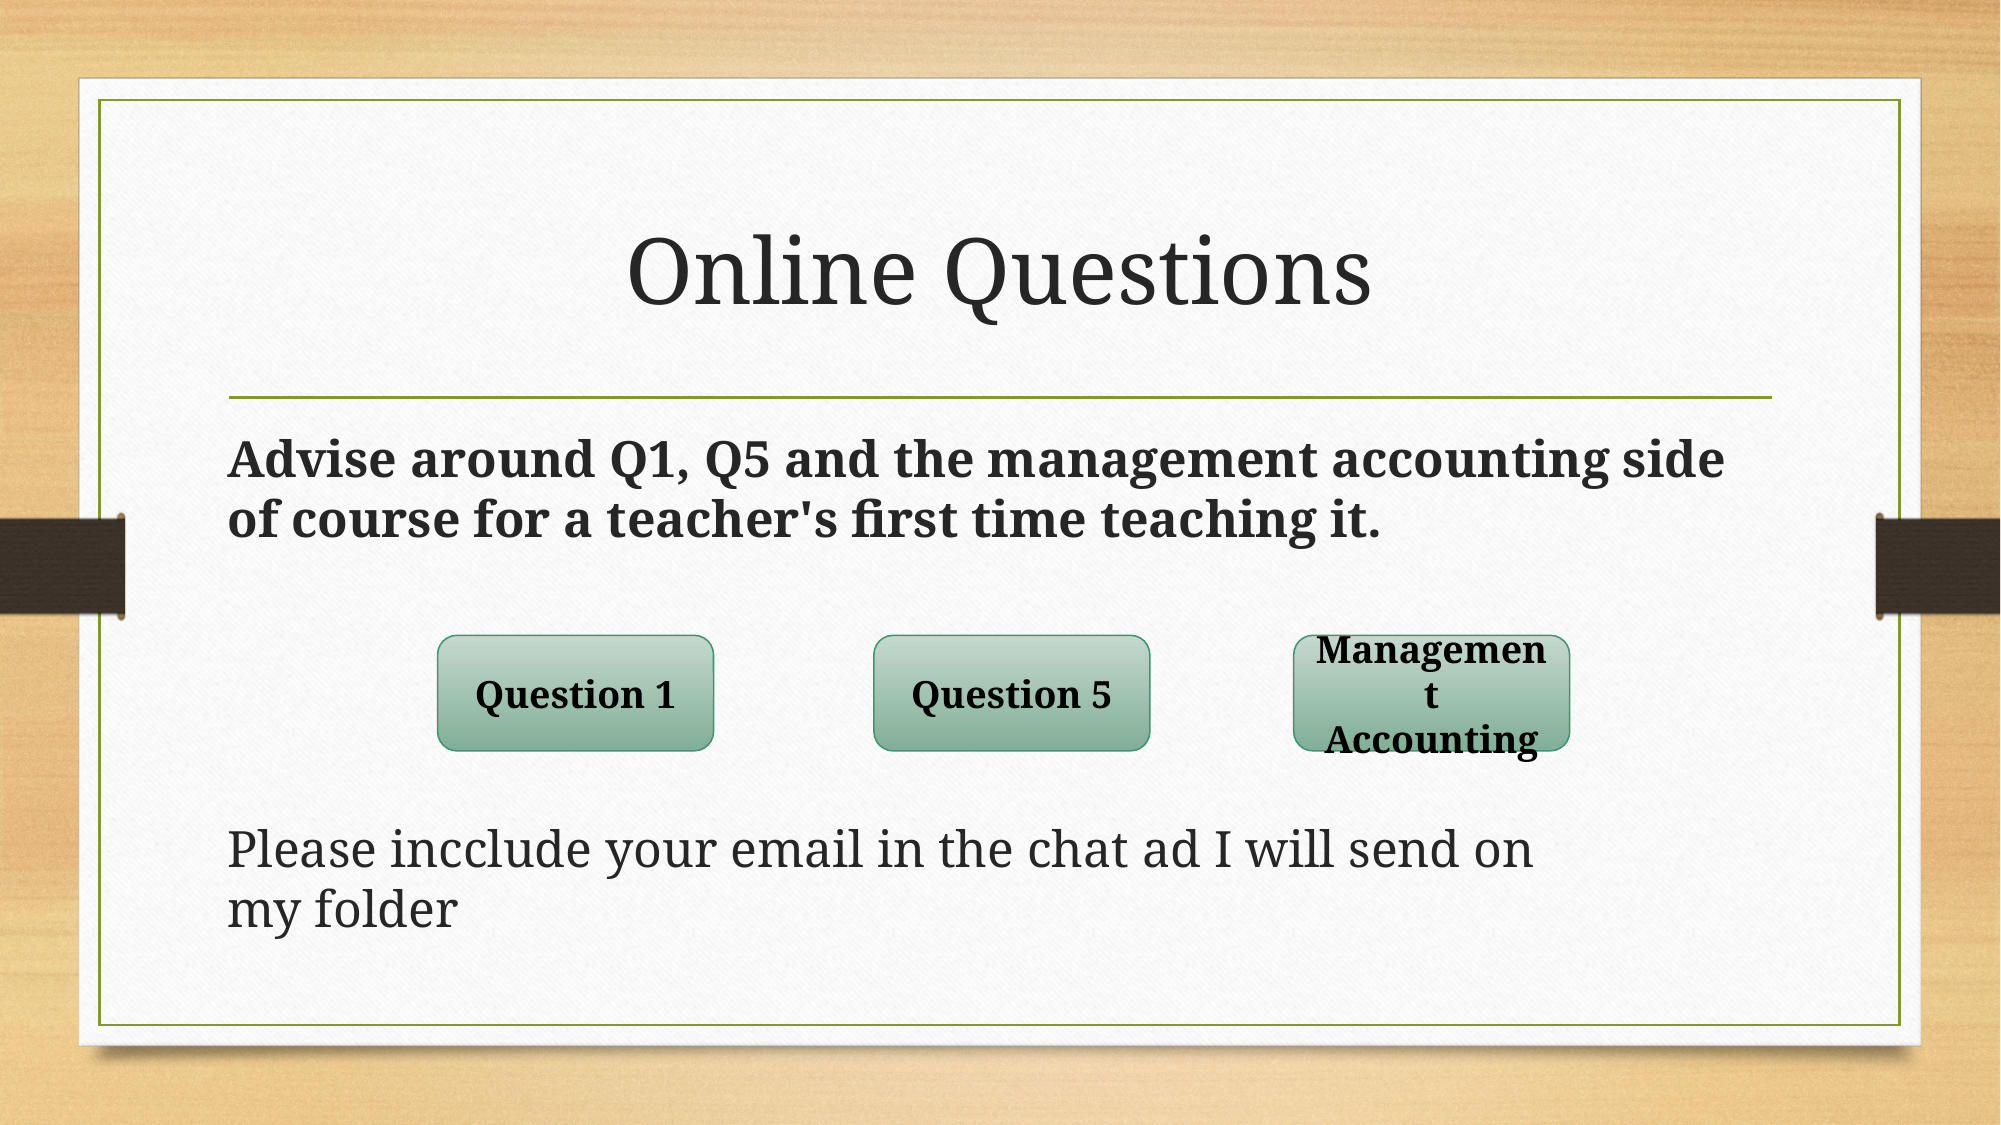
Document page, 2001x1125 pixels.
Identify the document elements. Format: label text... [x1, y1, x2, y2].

text_box Question 1 [436, 634, 715, 752]
title Online Questions [212, 161, 1788, 375]
text_box Question 5 [873, 634, 1151, 752]
list Advise around Q1, Q5 and the management accounting side of course for a teacher's first time teaching it. Please incclude your email in the chat ad I will send on my folder [212, 419, 1788, 964]
picture [0, 0, 2001, 1125]
text_box Management Accounting [1292, 634, 1571, 752]
